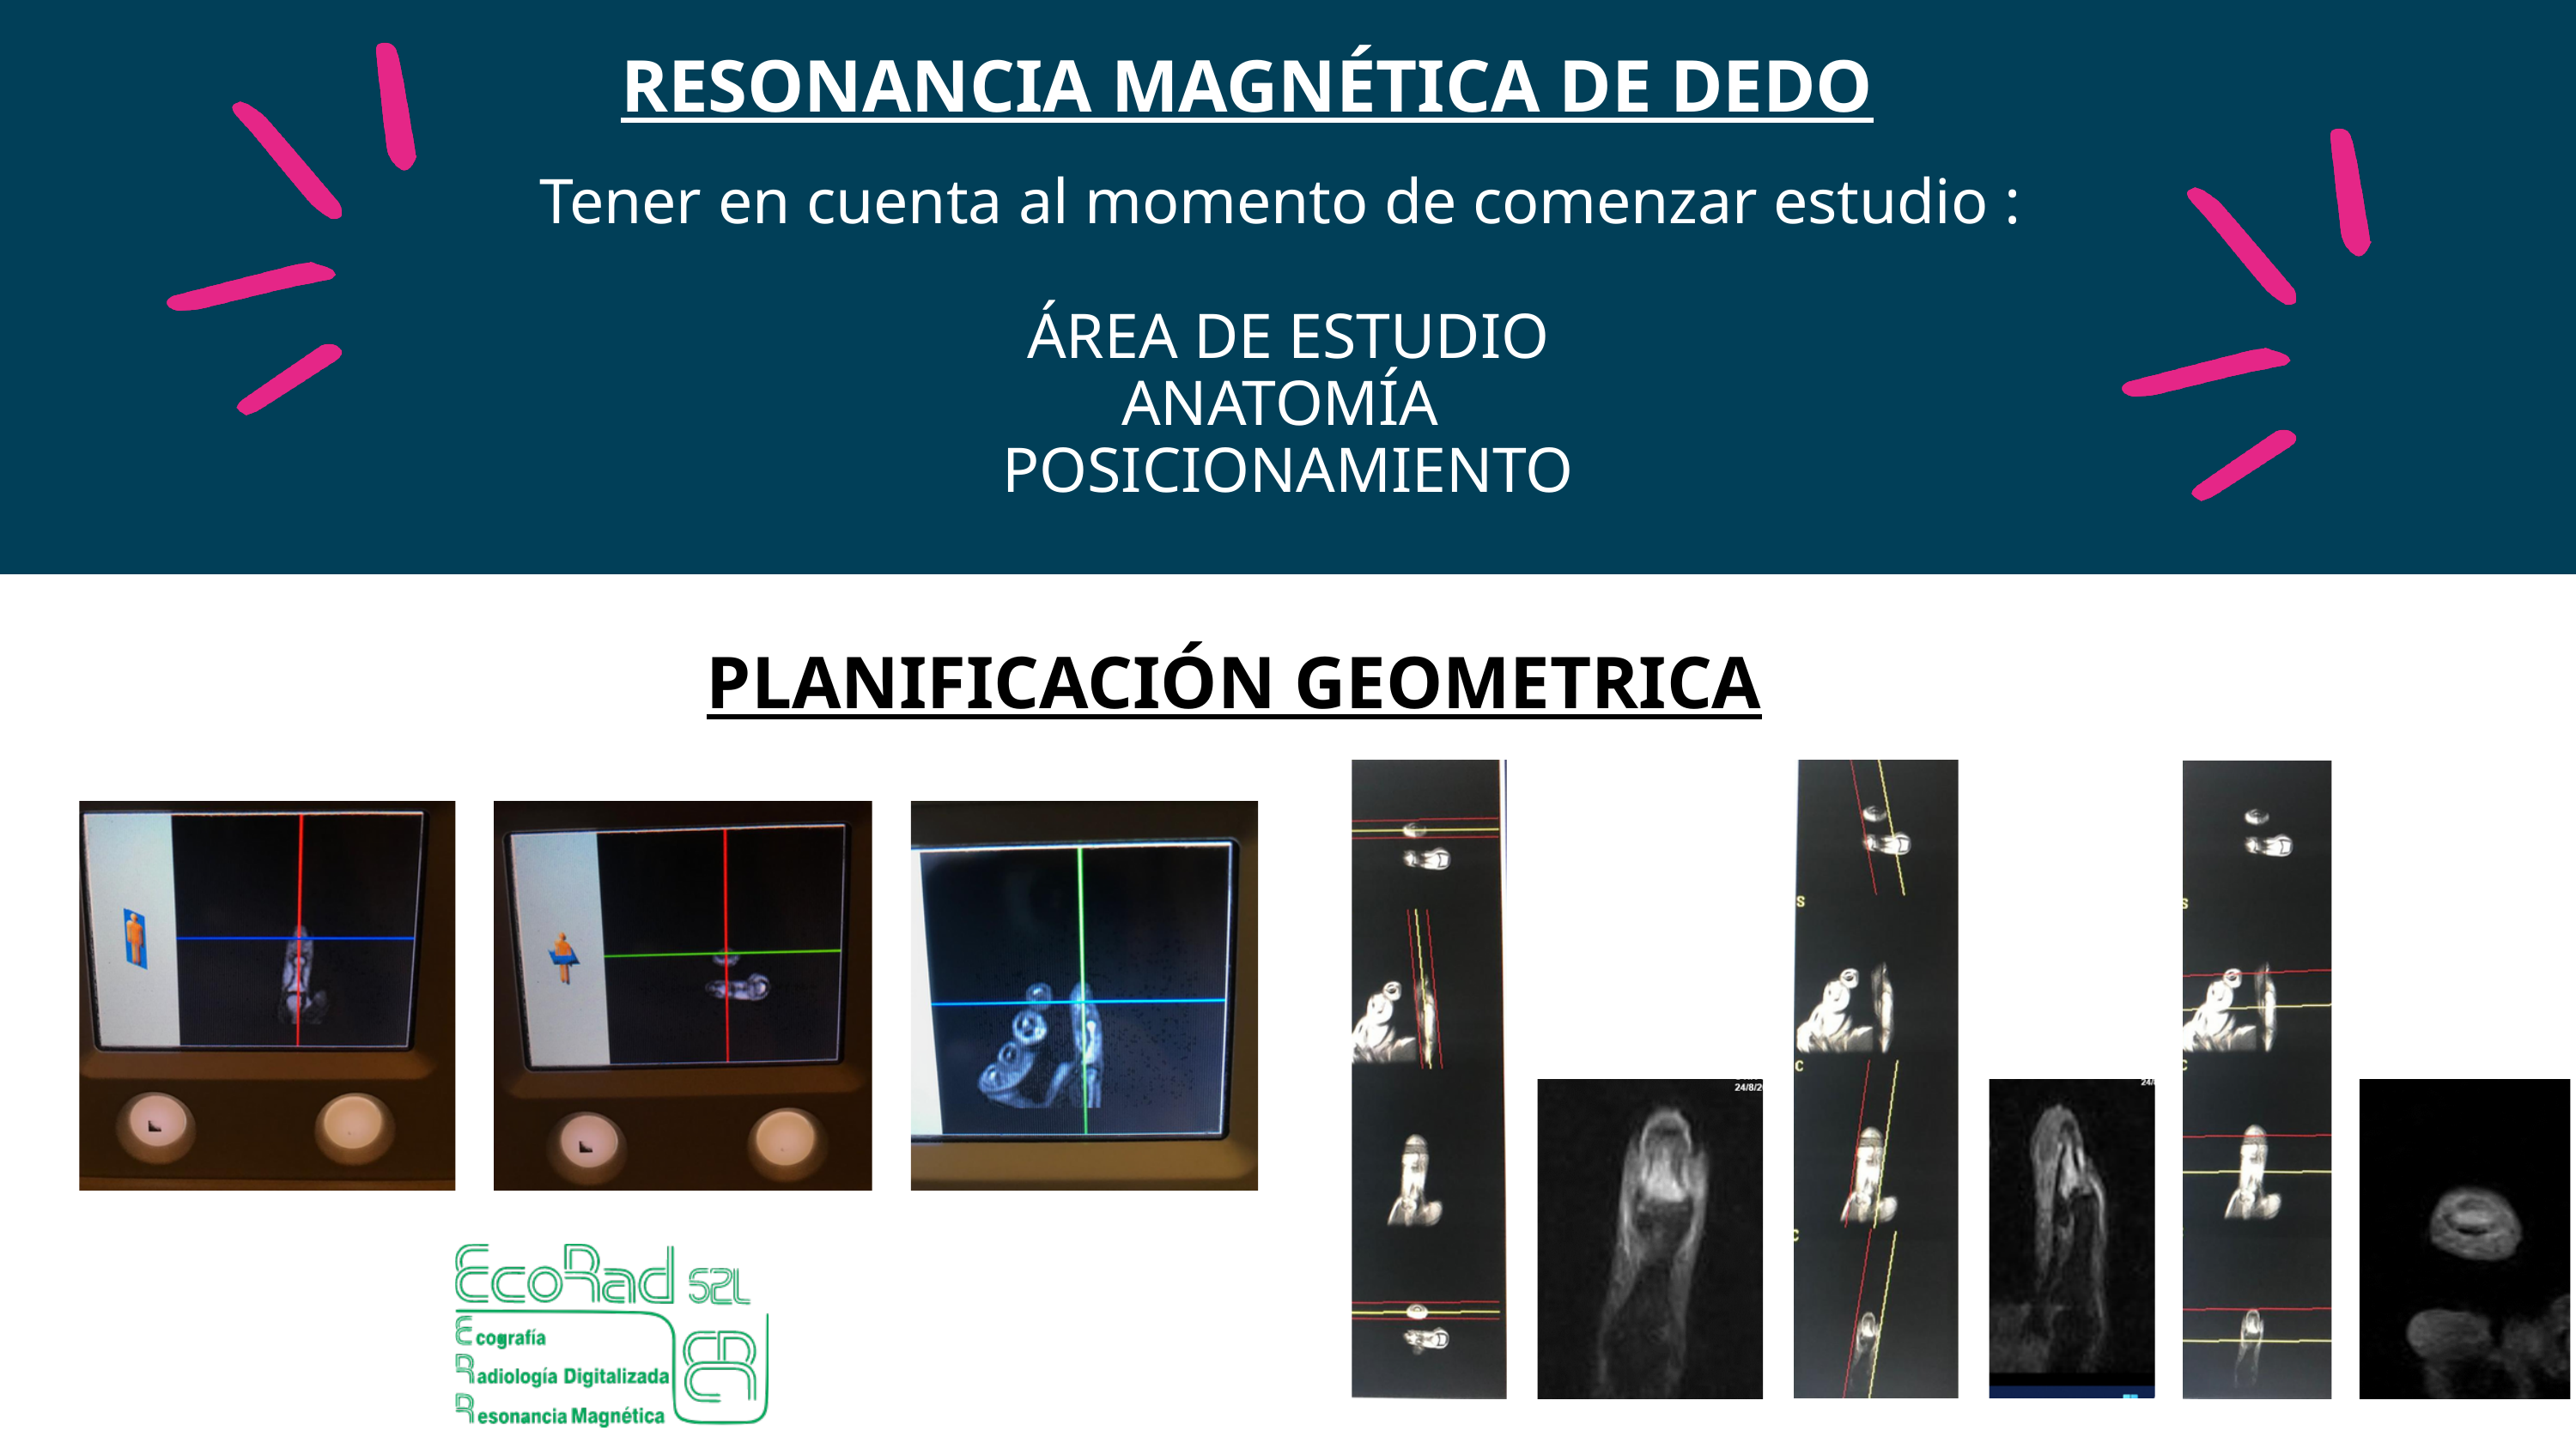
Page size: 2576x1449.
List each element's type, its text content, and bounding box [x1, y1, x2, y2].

text_box [79, 801, 456, 1191]
text_box [1537, 1079, 1764, 1399]
text_box [1794, 760, 1959, 1398]
text_box [2183, 761, 2332, 1399]
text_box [0, 0, 2576, 575]
text_box PLANIFICACIÓN GEOMETRICA [706, 645, 1869, 724]
text_box [2359, 1079, 2571, 1399]
text_box [494, 801, 872, 1191]
text_box [910, 801, 1259, 1191]
text_box [455, 1244, 769, 1428]
text_box [1352, 760, 1507, 1399]
text_box [1989, 1079, 2155, 1398]
